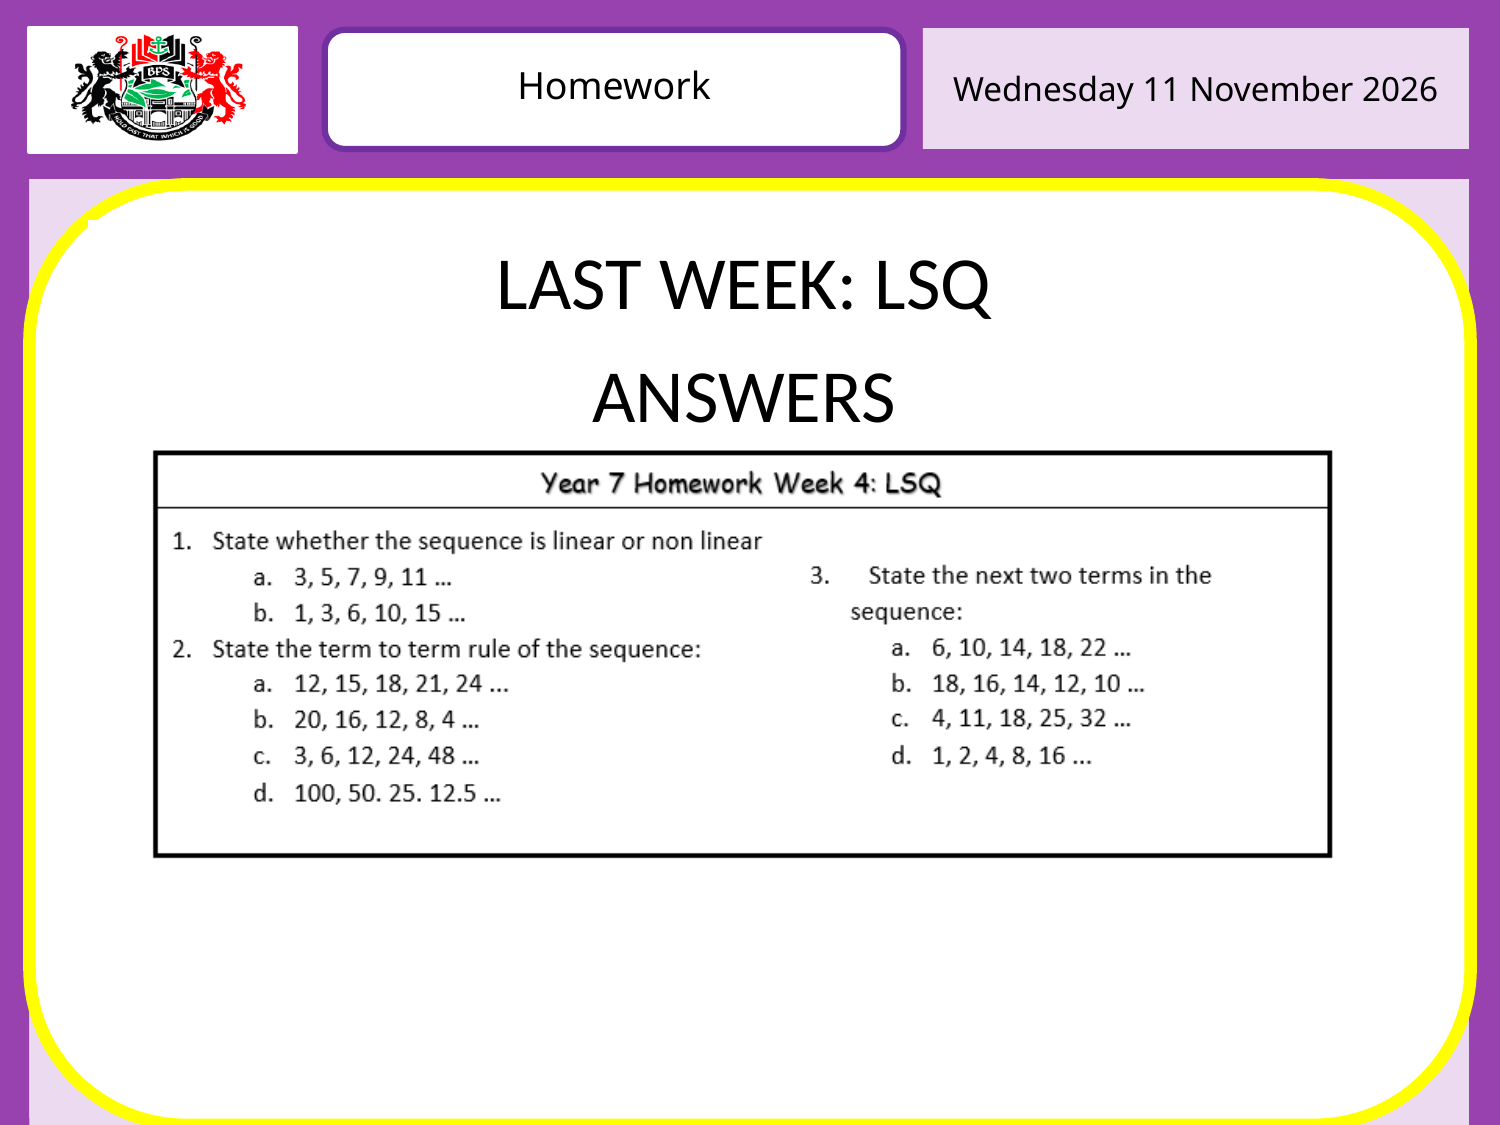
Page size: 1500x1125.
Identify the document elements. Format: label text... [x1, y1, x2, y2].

text_box [27, 182, 1473, 1125]
picture [129, 432, 1359, 877]
text_box [322, 115, 906, 152]
text_box [322, 27, 906, 54]
text_box LAST WEEK: LSQ ANSWERS [88, 220, 1400, 693]
picture [0, 0, 1500, 1125]
text_box Homework [298, 54, 931, 115]
